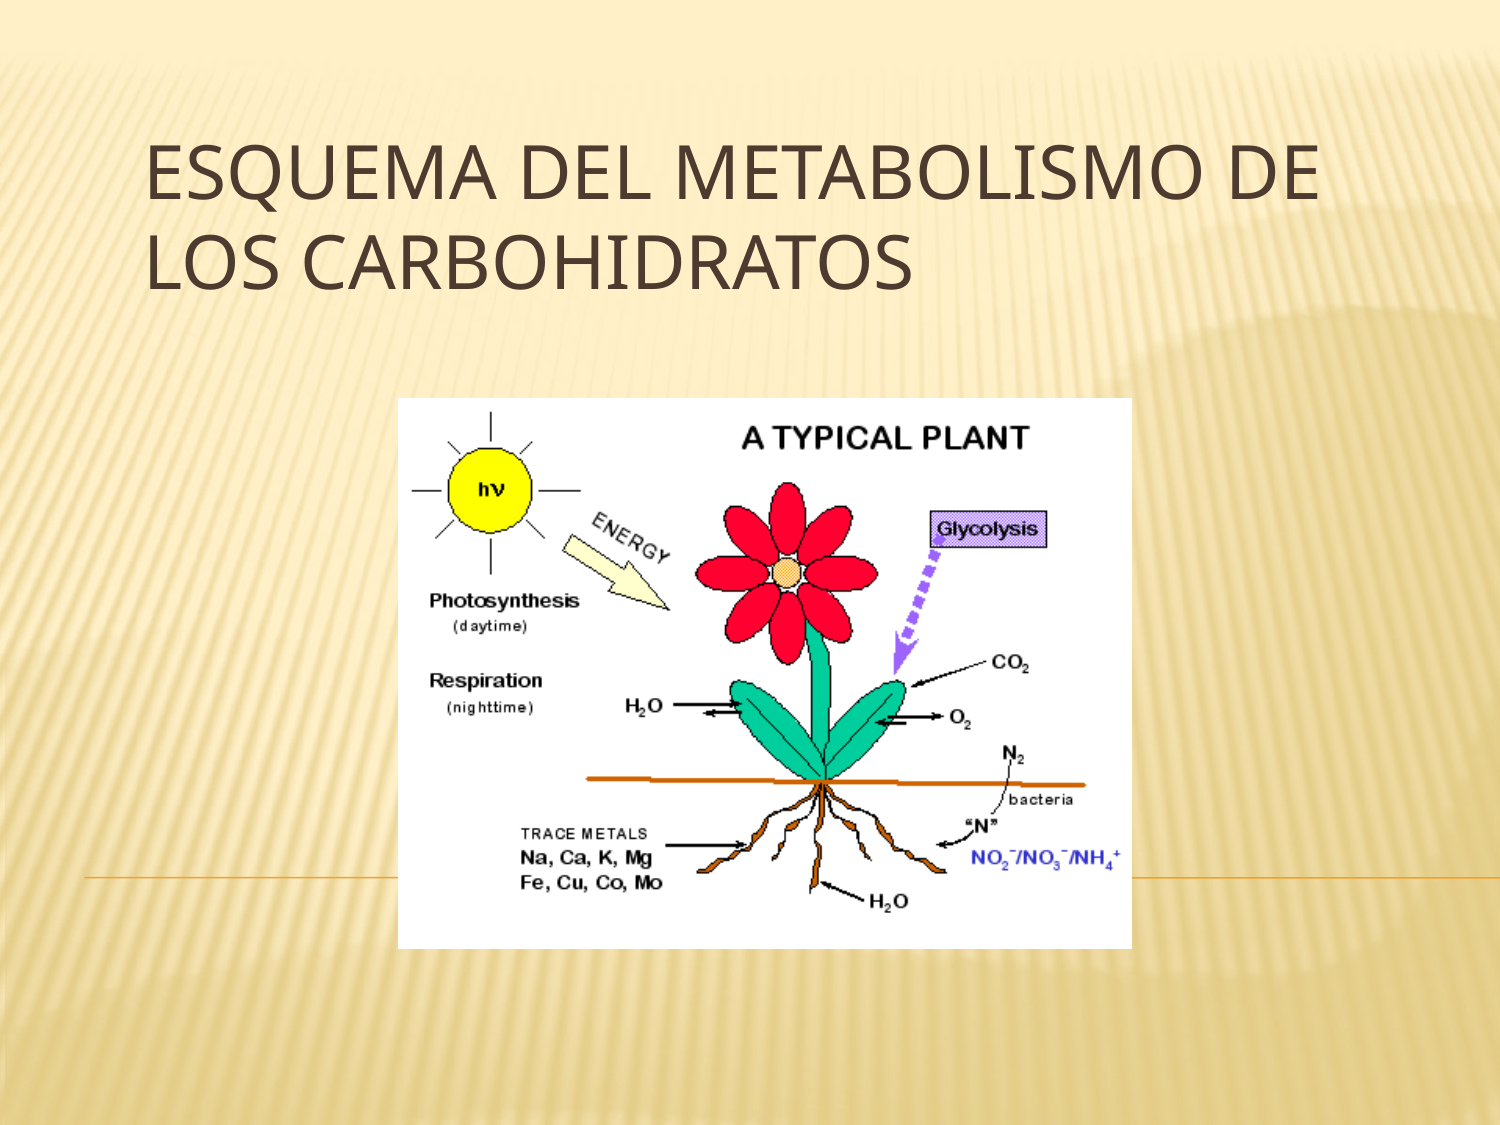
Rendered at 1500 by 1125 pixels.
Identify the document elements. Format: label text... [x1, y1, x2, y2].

title Esquema del metabolismo de los carbohidratos [128, 117, 1404, 359]
picture [398, 398, 1132, 949]
